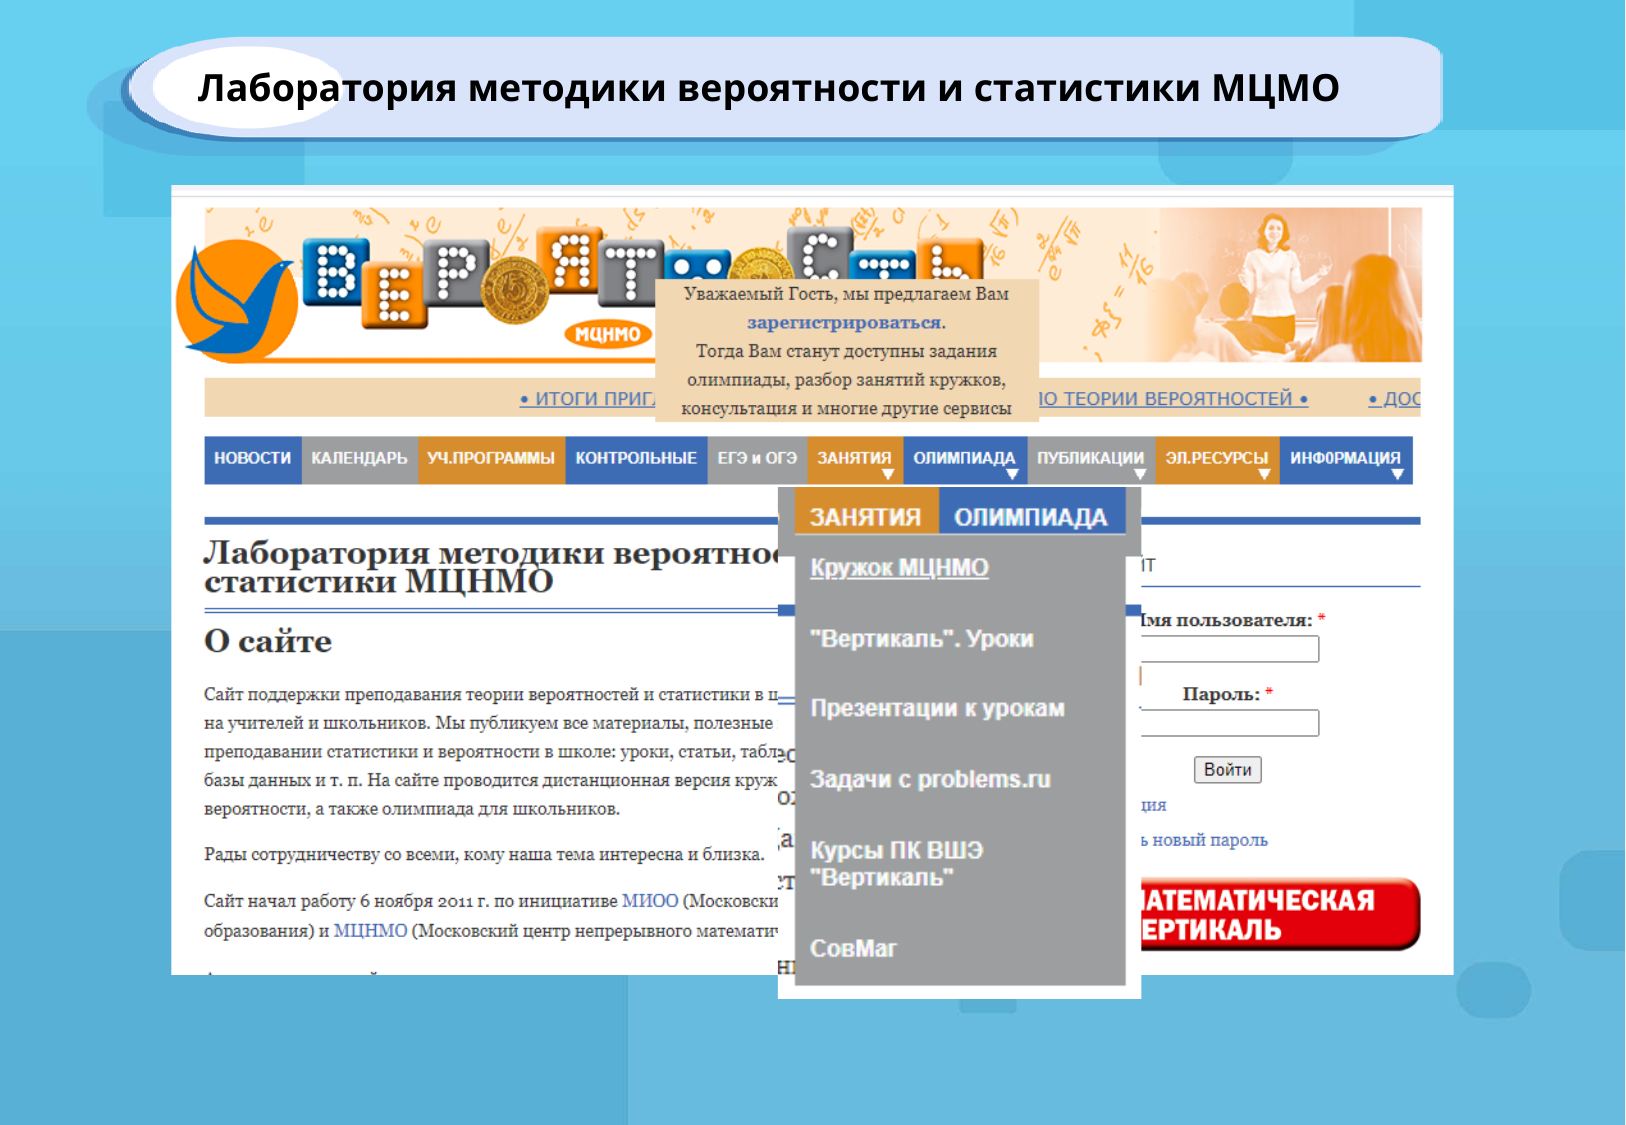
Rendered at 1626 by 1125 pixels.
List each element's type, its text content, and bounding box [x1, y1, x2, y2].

picture [0, 0, 1626, 1125]
list Лаборатория методики вероятности и статистики МЦМО [83, 33, 1446, 169]
